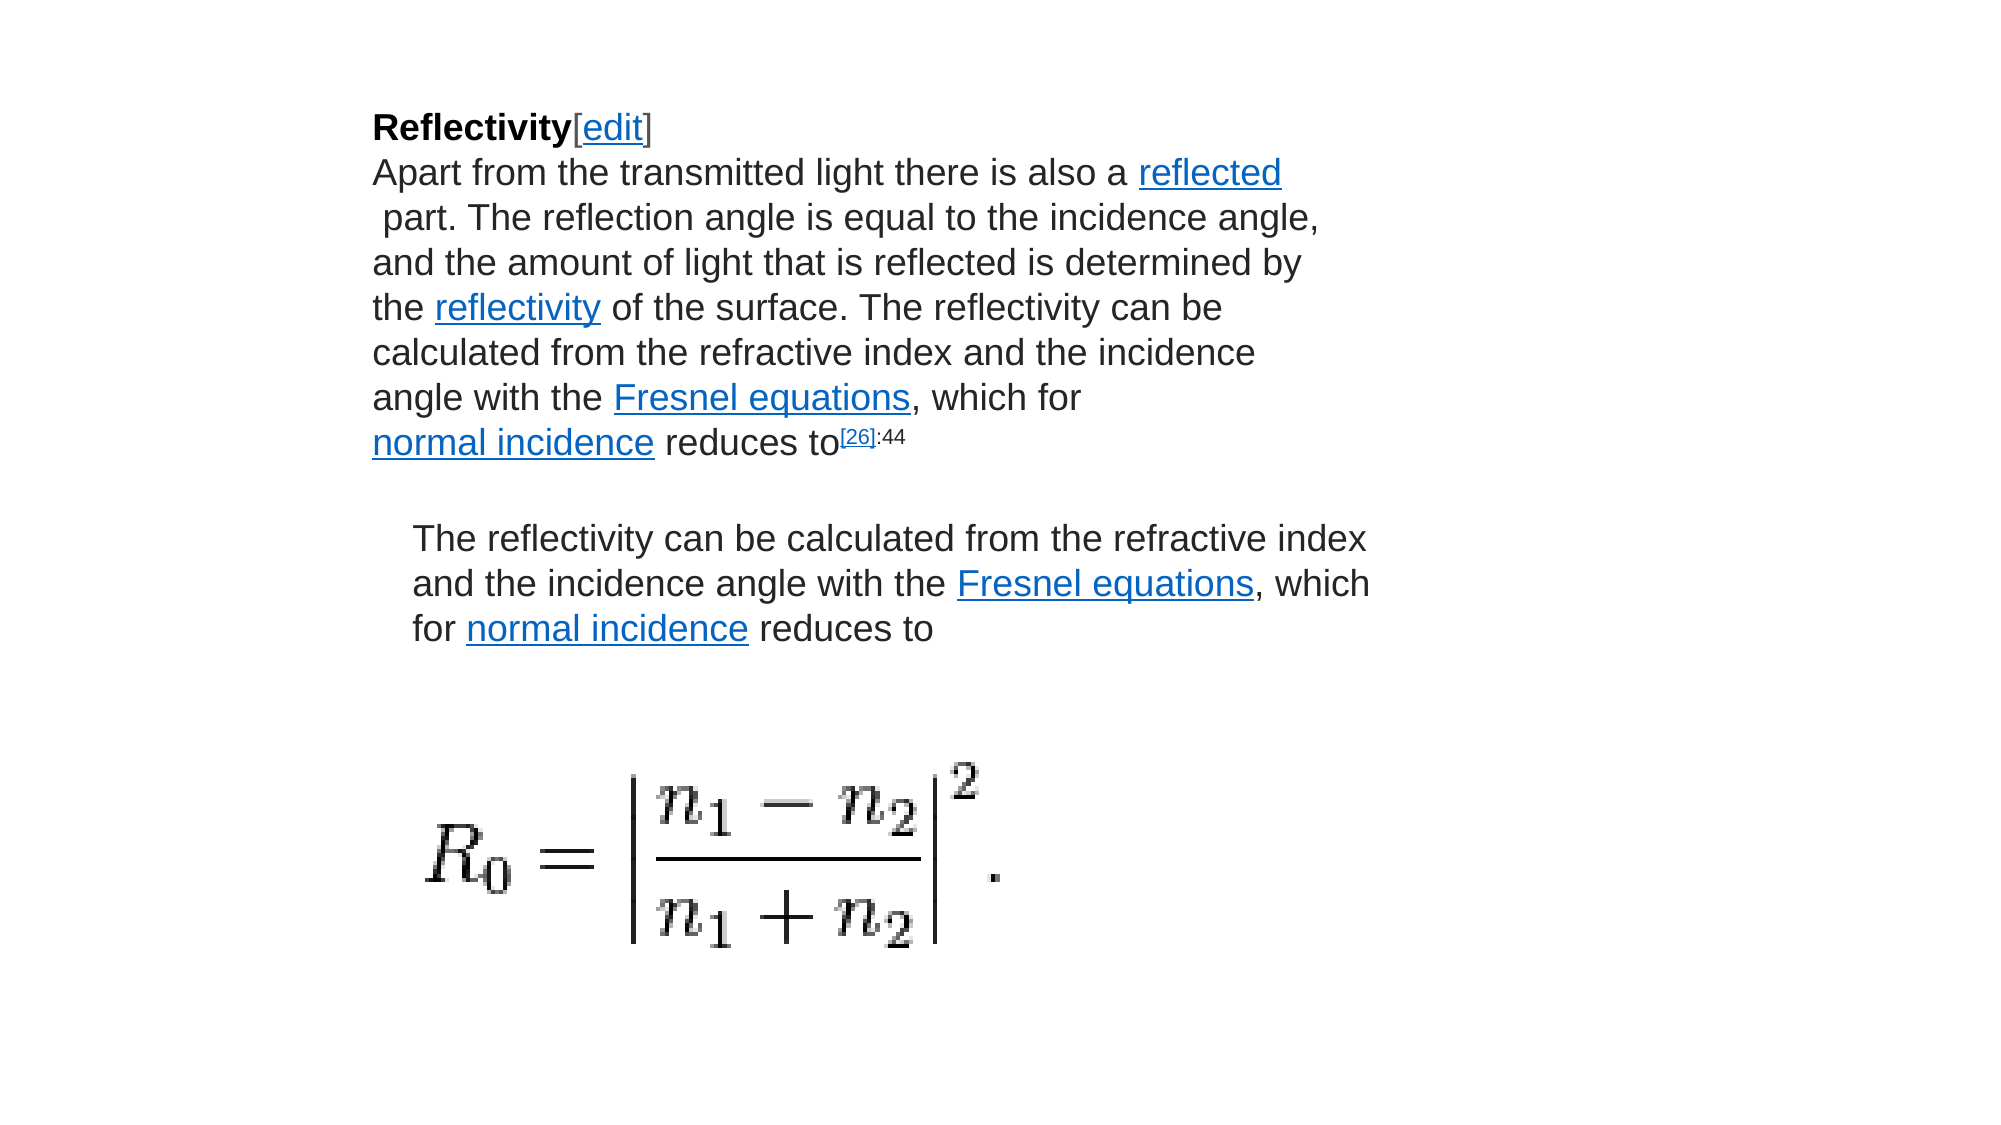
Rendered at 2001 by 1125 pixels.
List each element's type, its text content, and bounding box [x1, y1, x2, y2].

picture [421, 762, 1000, 953]
text_box The reflectivity can be calculated from the refractive index and the incidence angle with the Fresnel equations, which for normal incidence reduces to [397, 506, 1398, 657]
text_box Reflectivity[edit] Apart from the transmitted light there is also a reflected part. The reflection angle is equal to the incidence angle, and the amount of light that is reflected is determined by the reflectivity of the surface. The reflectivity can be calculated from the refractive index and the incidence angle with the Fresnel equations, which for normal incidence reduces to[26]:44 [357, 95, 1358, 471]
